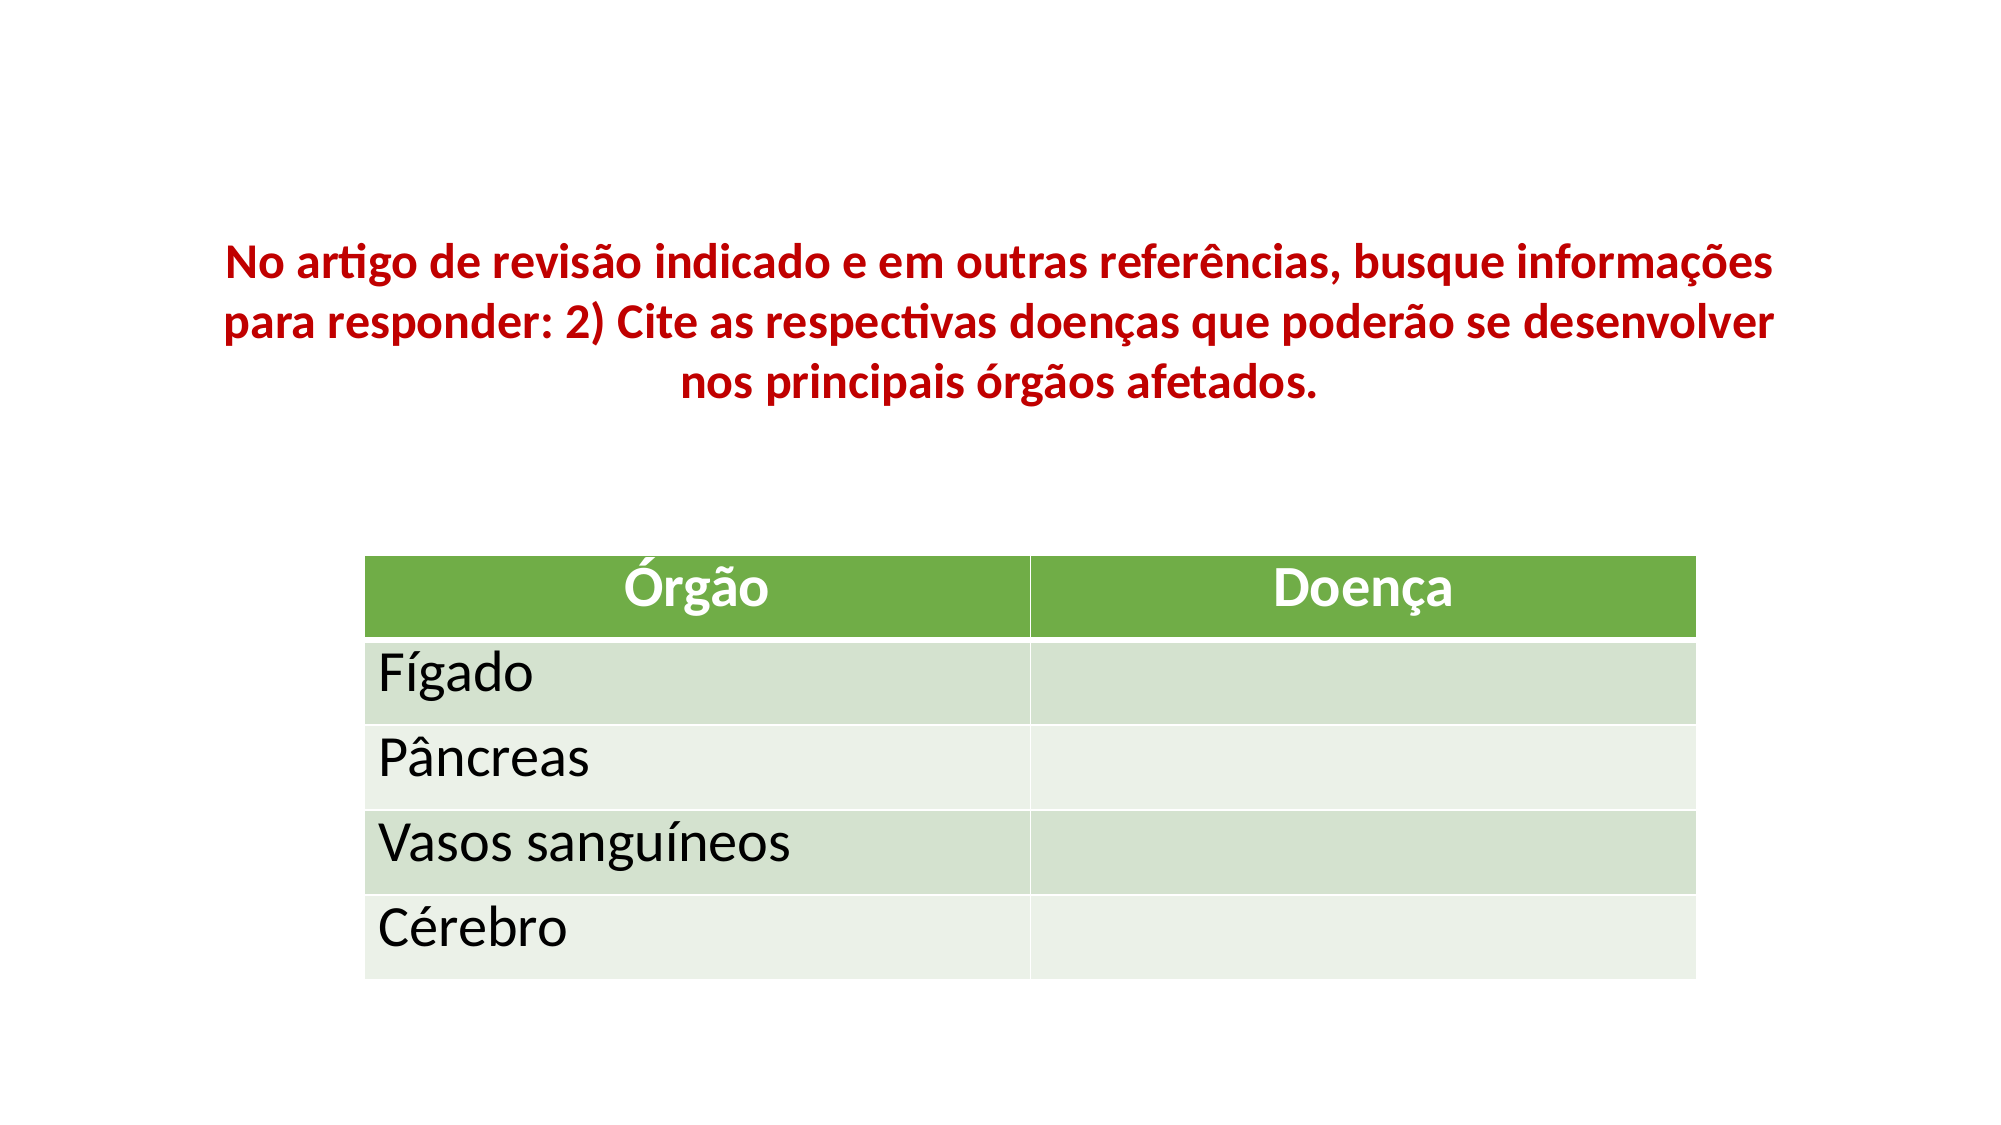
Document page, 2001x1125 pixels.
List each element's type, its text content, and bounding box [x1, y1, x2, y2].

table_cell [1031, 643, 1696, 724]
table_cell [1031, 811, 1696, 894]
table_cell [1031, 896, 1696, 979]
table_header Doença [1031, 556, 1696, 637]
table_cell [1031, 726, 1696, 809]
table_cell Cérebro [365, 896, 1030, 979]
table_header Órgão [365, 556, 1030, 637]
table_cell Fígado [365, 643, 1030, 724]
table_cell Pâncreas [365, 726, 1030, 809]
text_box No artigo de revisão indicado e em outras referências, busque informações para responder: 2) Cite as respectivas doenças que poderão se desenvolver nos principais órgãos afetados. [201, 221, 1798, 416]
table_cell Vasos sanguíneos [365, 811, 1030, 894]
